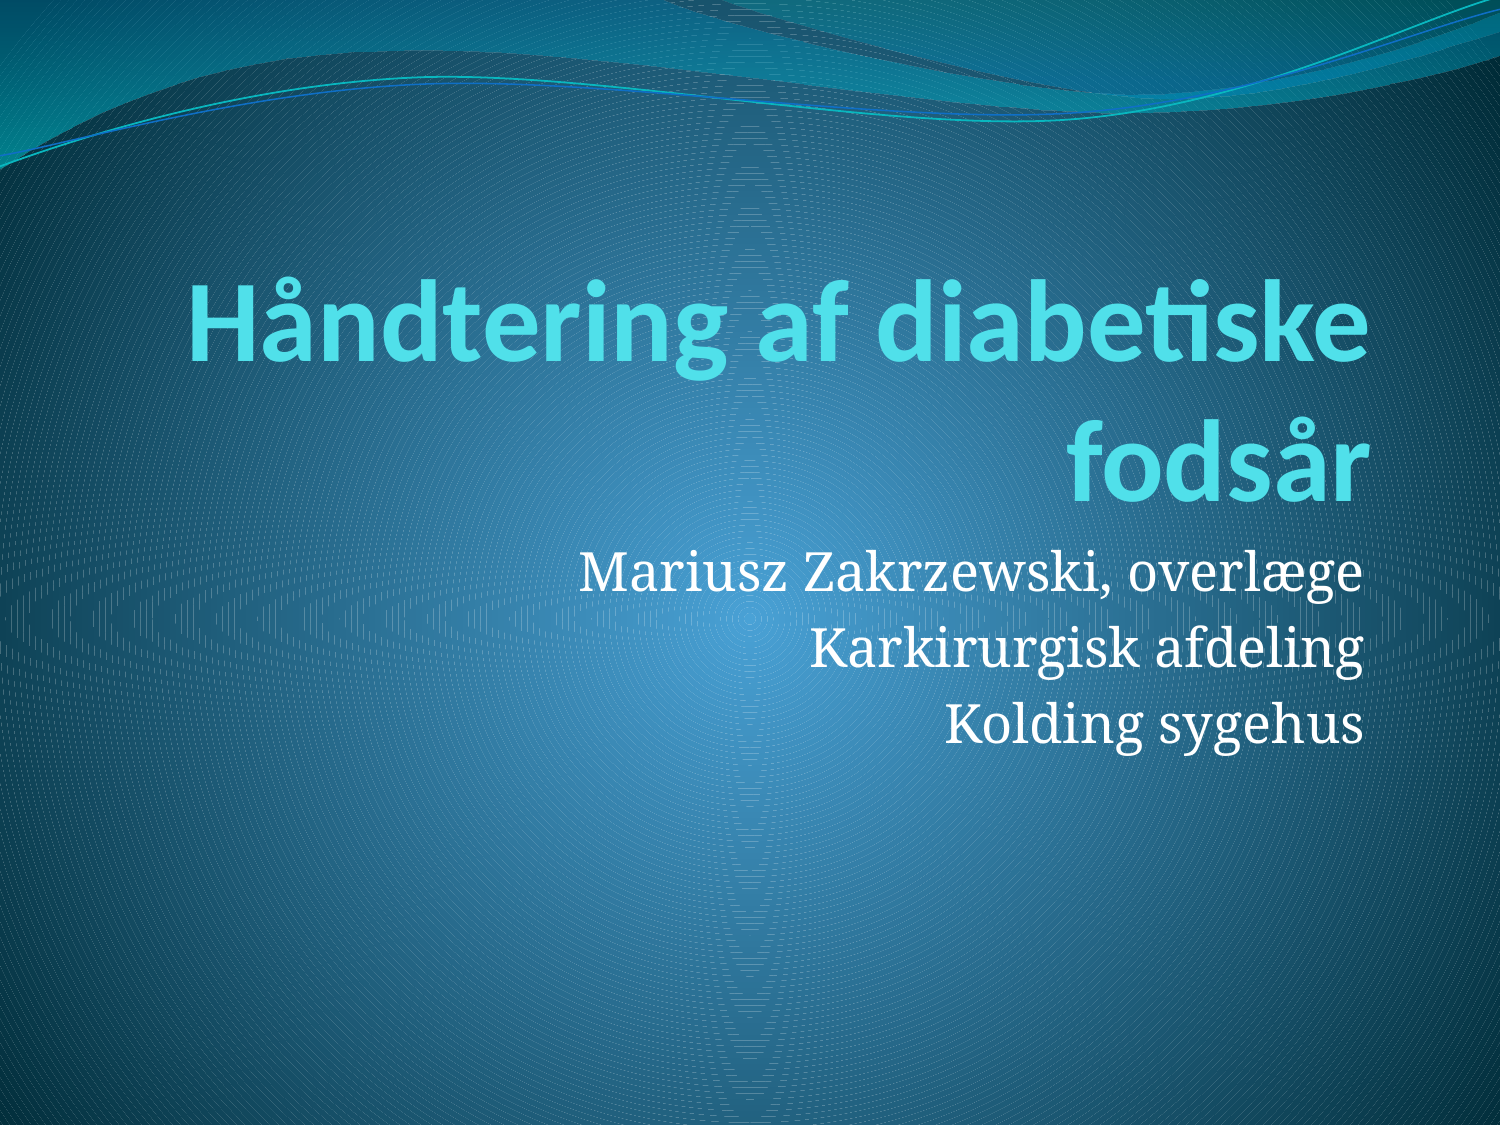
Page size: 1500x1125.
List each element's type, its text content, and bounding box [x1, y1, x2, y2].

subtitle Mariusz Zakrzewski, overlæge Karkirurgisk afdeling Kolding sygehus [87, 529, 1376, 818]
title Håndtering af diabetiske fodsår [87, 224, 1376, 525]
